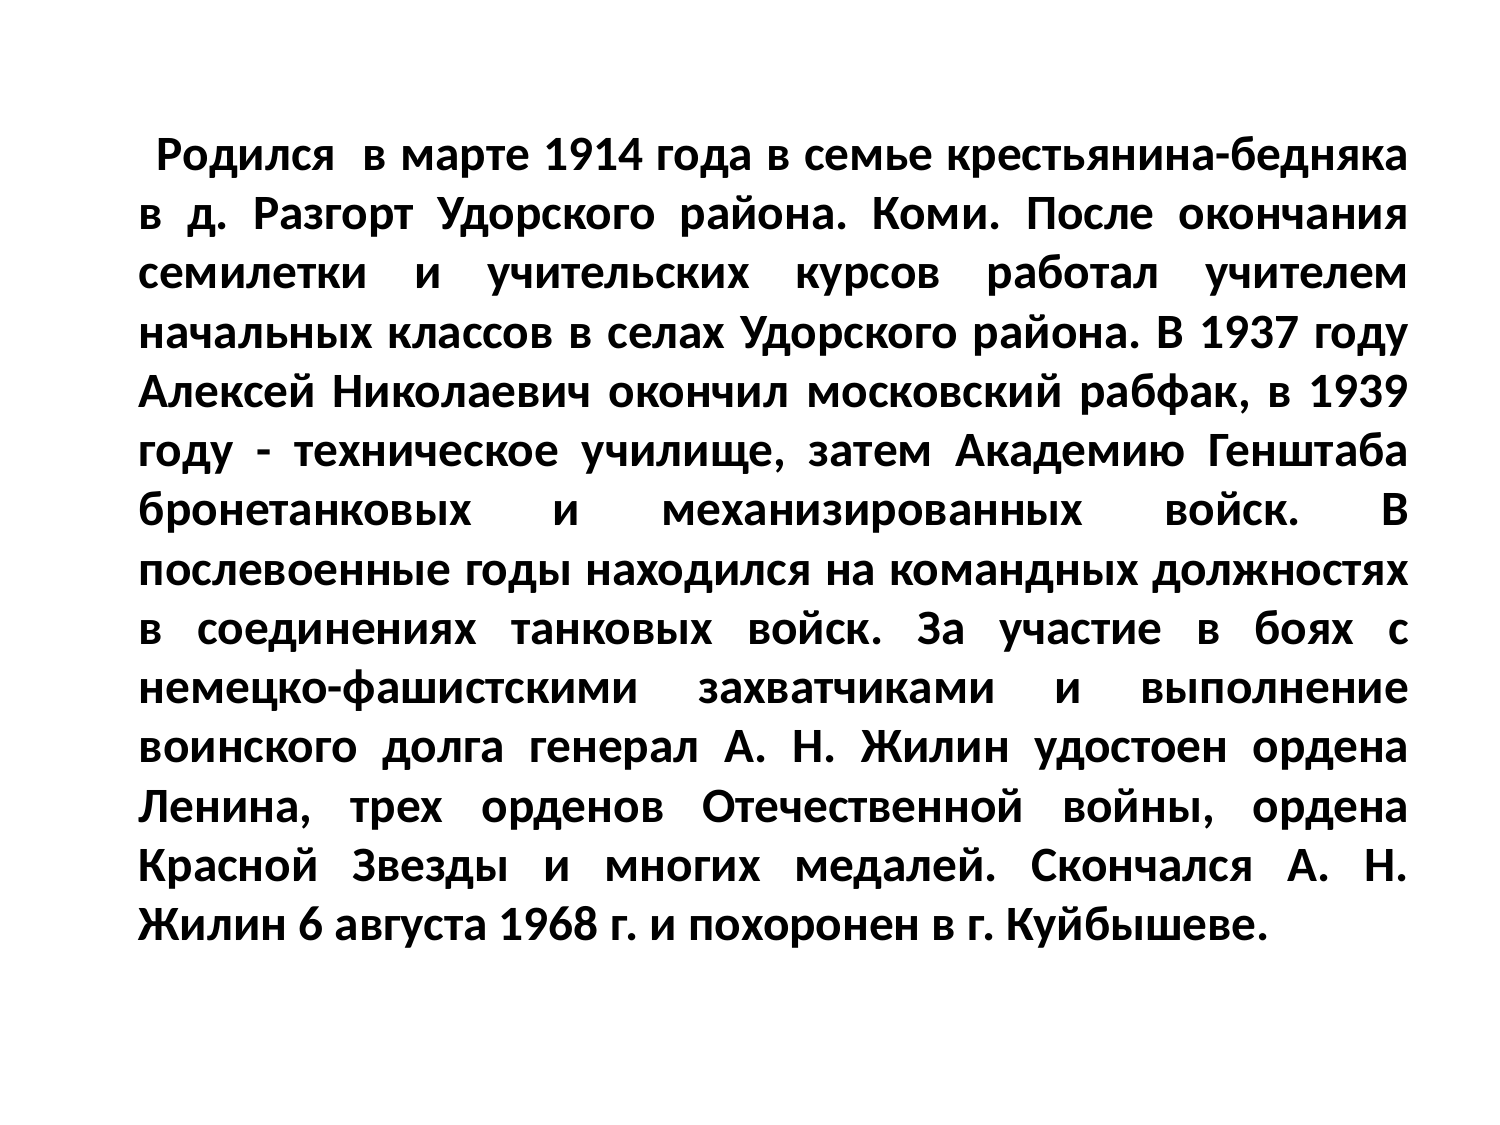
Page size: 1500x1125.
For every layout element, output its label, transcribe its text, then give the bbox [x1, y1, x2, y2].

list Родился в марте 1914 года в семье крестьянина-бедняка в д. Разгорт Удорского района. Коми. После окончания семилетки и учительских курсов работал учителем начальных классов в селах Удорского района. В 1937 году Алексей Николаевич окончил московский рабфак, в 1939 году - техническое училище, затем Академию Генштаба бронетанковых и механизированных войск. В послевоенные годы находился на командных должностях в соединениях танковых войск. За участие в боях с немецко-фашистскими захватчиками и выполнение воинского долга генерал А. Н. Жилин удостоен ордена Ленина, трех орденов Отечественной войны, ордена Красной Звезды и многих медалей. Скончался А. Н. Жилин 6 августа 1968 г. и похоронен в г. Куйбышеве. [75, 113, 1425, 1005]
